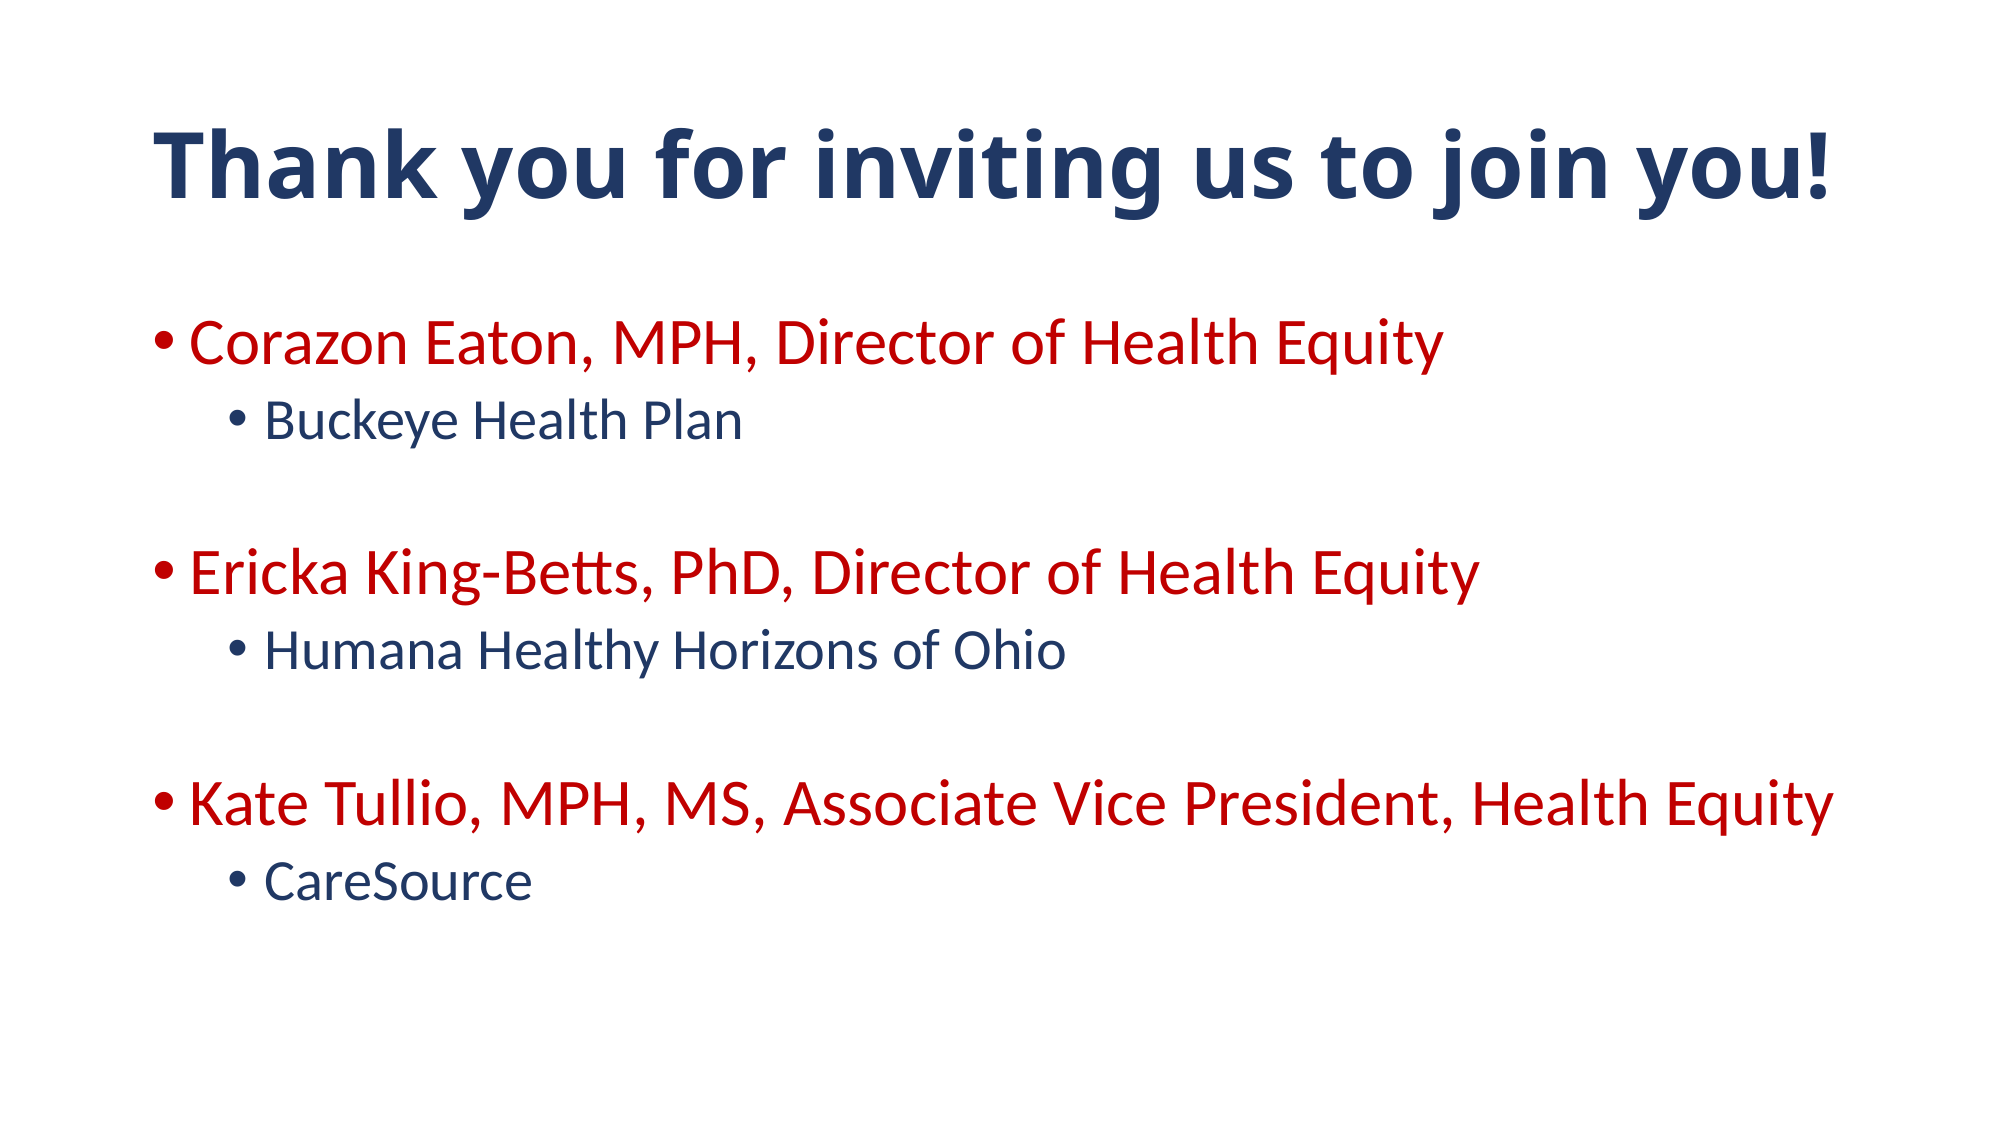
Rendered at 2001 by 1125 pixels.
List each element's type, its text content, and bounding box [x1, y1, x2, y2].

title Thank you for inviting us to join you! [137, 59, 1863, 278]
list Corazon Eaton, MPH, Director of Health Equity Buckeye Health Plan Ericka King-Betts, PhD, Director of Health Equity Humana Healthy Horizons of Ohio Kate Tullio, MPH, MS, Associate Vice President, Health Equity CareSource [137, 299, 1863, 1014]
